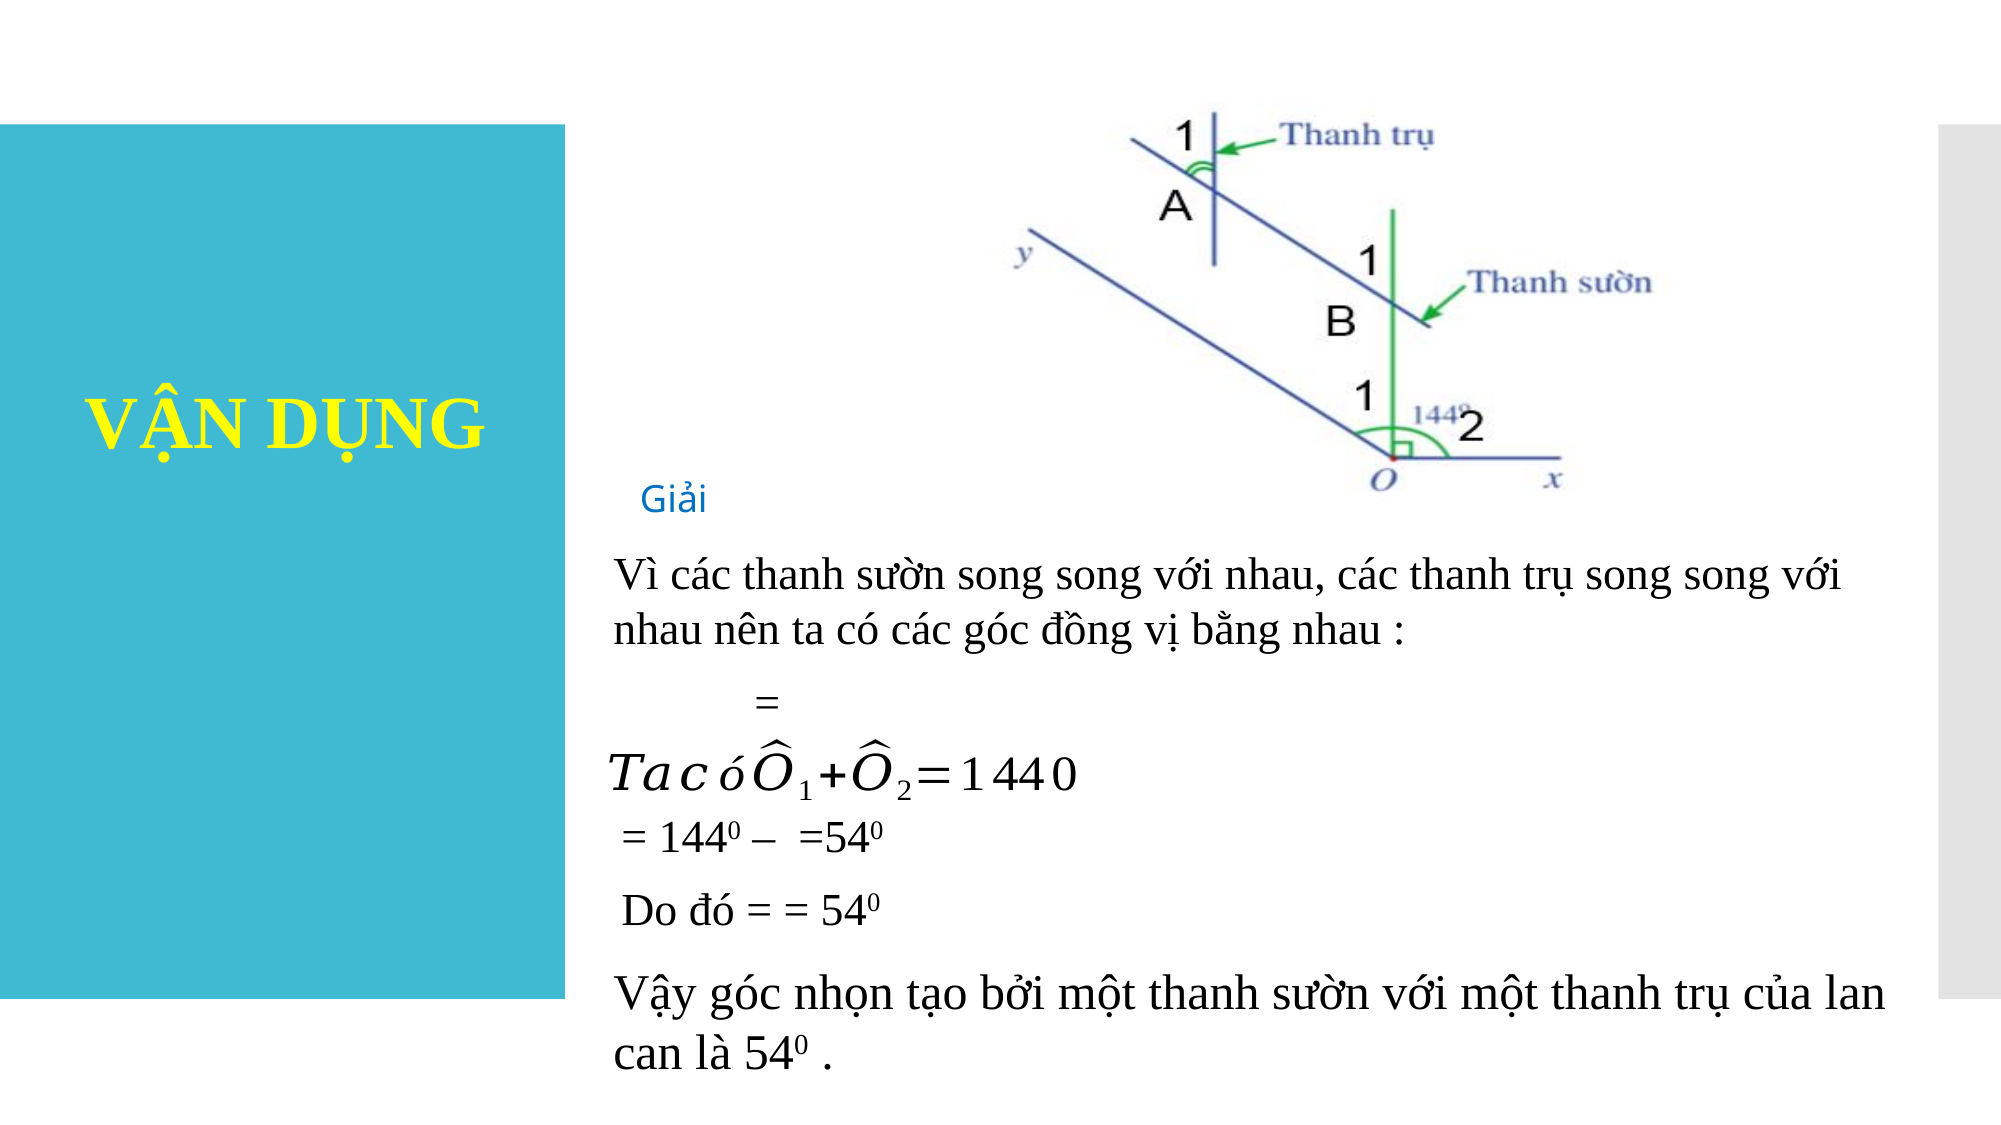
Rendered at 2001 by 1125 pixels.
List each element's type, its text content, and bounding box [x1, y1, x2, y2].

text_box Giải [625, 467, 773, 528]
text_box Vì các thanh sườn song song với nhau, các thanh trụ song song với nhau nên ta có các góc đồng vị bằng nhau : [598, 536, 1940, 661]
picture [988, 102, 1671, 514]
text_box Vậy góc nhọn tạo bởi một thanh sườn với một thanh trụ của lan can là 540 . [598, 951, 1920, 1087]
text_box VẬN DỤNG [15, 365, 557, 471]
